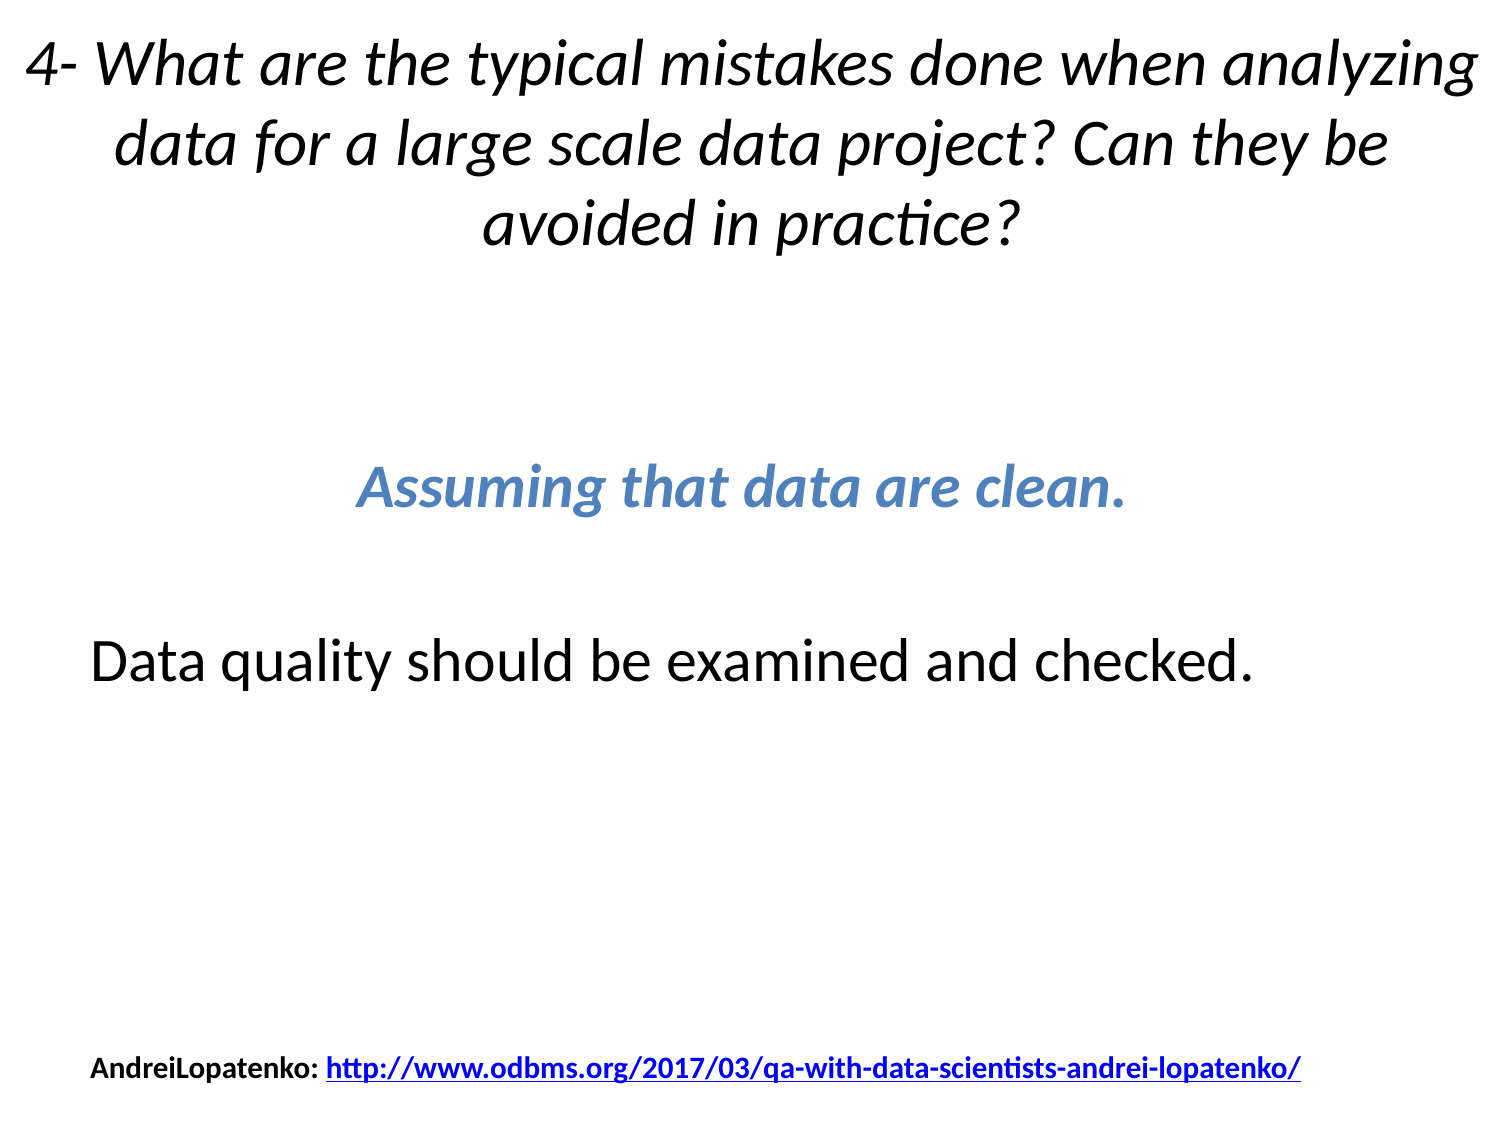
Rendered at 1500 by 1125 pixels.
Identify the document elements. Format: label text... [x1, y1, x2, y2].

list Assuming that data are clean. Data quality should be examined and checked. AndreiLopatenko: http://www.odbms.org/2017/03/qa-with-data-scientists-andrei-lopatenko/ [75, 351, 1425, 1094]
title 4- What are the typical mistakes done when analyzing data for a large scale data project? Can they be avoided in practice? [0, 45, 1500, 233]
